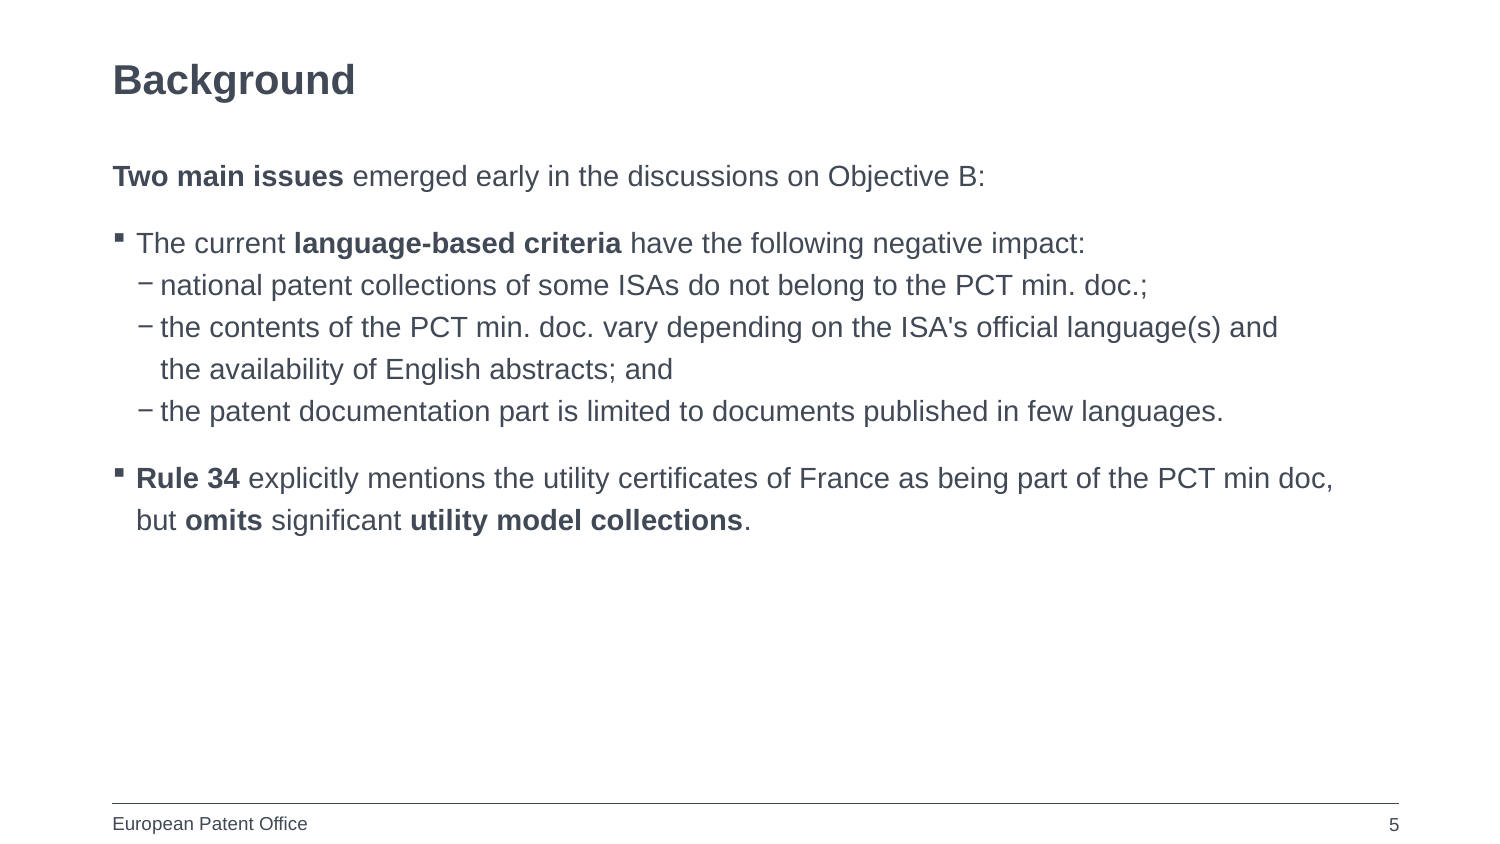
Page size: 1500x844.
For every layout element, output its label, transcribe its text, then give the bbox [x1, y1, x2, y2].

list Two main issues emerged early in the discussions on Objective B: The current language-based criteria have the following negative impact: national patent collections of some ISAs do not belong to the PCT min. doc.; the contents of the PCT min. doc. vary depending on the ISA's official language(s) and the availability of English abstracts; and the patent documentation part is limited to documents published in few languages. Rule 34 explicitly mentions the utility certificates of France as being part of the PCT min doc, but omits significant utility model collections. [112, 150, 1400, 777]
slide_number 5 [1049, 812, 1400, 840]
title Background [112, 44, 1400, 111]
